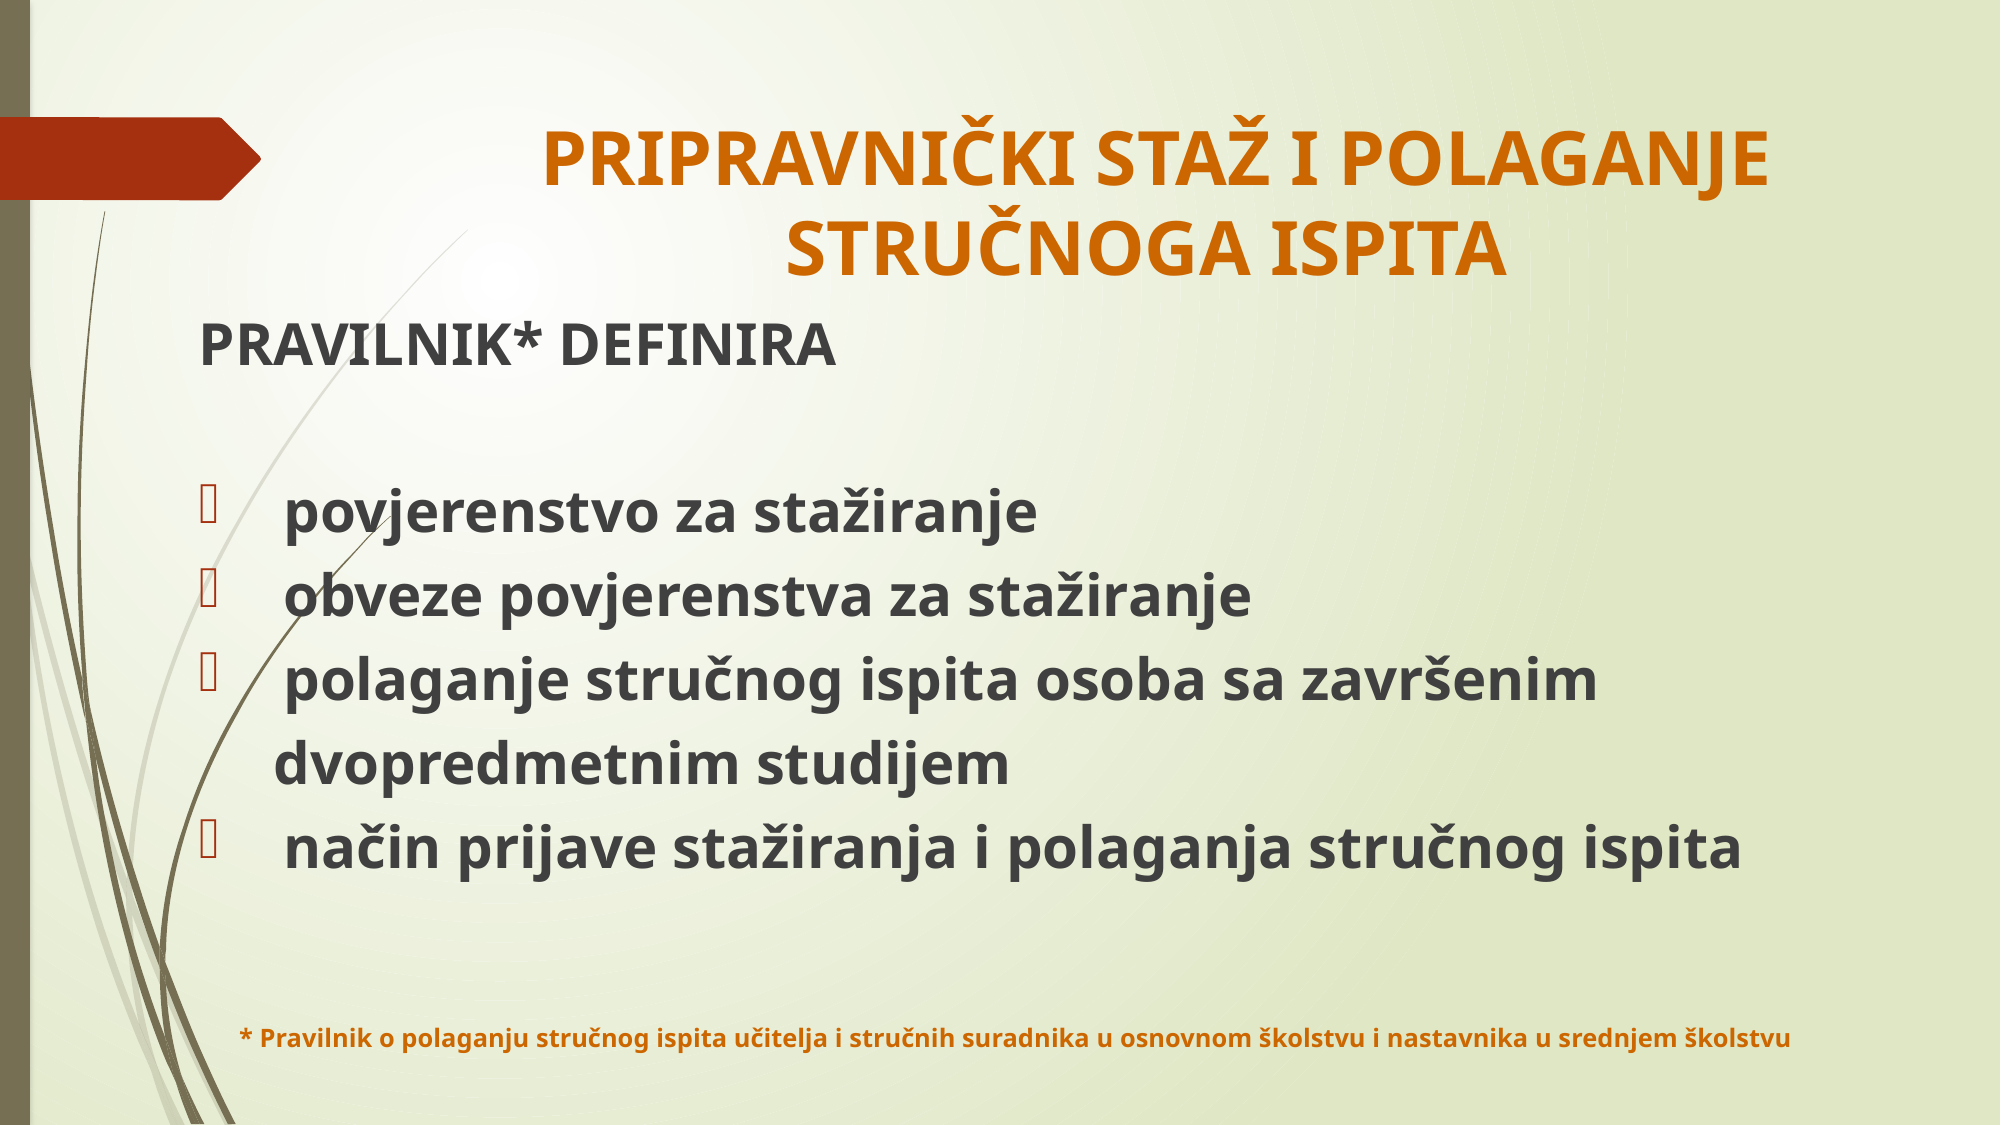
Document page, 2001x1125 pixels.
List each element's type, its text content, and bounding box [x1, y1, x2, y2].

title PRIPRAVNIČKI STAŽ I POLAGANJE STRUČNOGA ISPITA [425, 102, 1888, 313]
list PRAVILNIK* DEFINIRA povjerenstvo za stažiranje obveze povjerenstva za stažiranje polaganje stručnog ispita osoba sa završenim dvopredmetnim studijem način prijave stažiranja i polaganja stručnog ispita * Pravilnik o polaganju stručnog ispita učitelja i stručnih suradnika u osnovnom školstvu i nastavnika u srednjem školstvu [183, 299, 1863, 1073]
